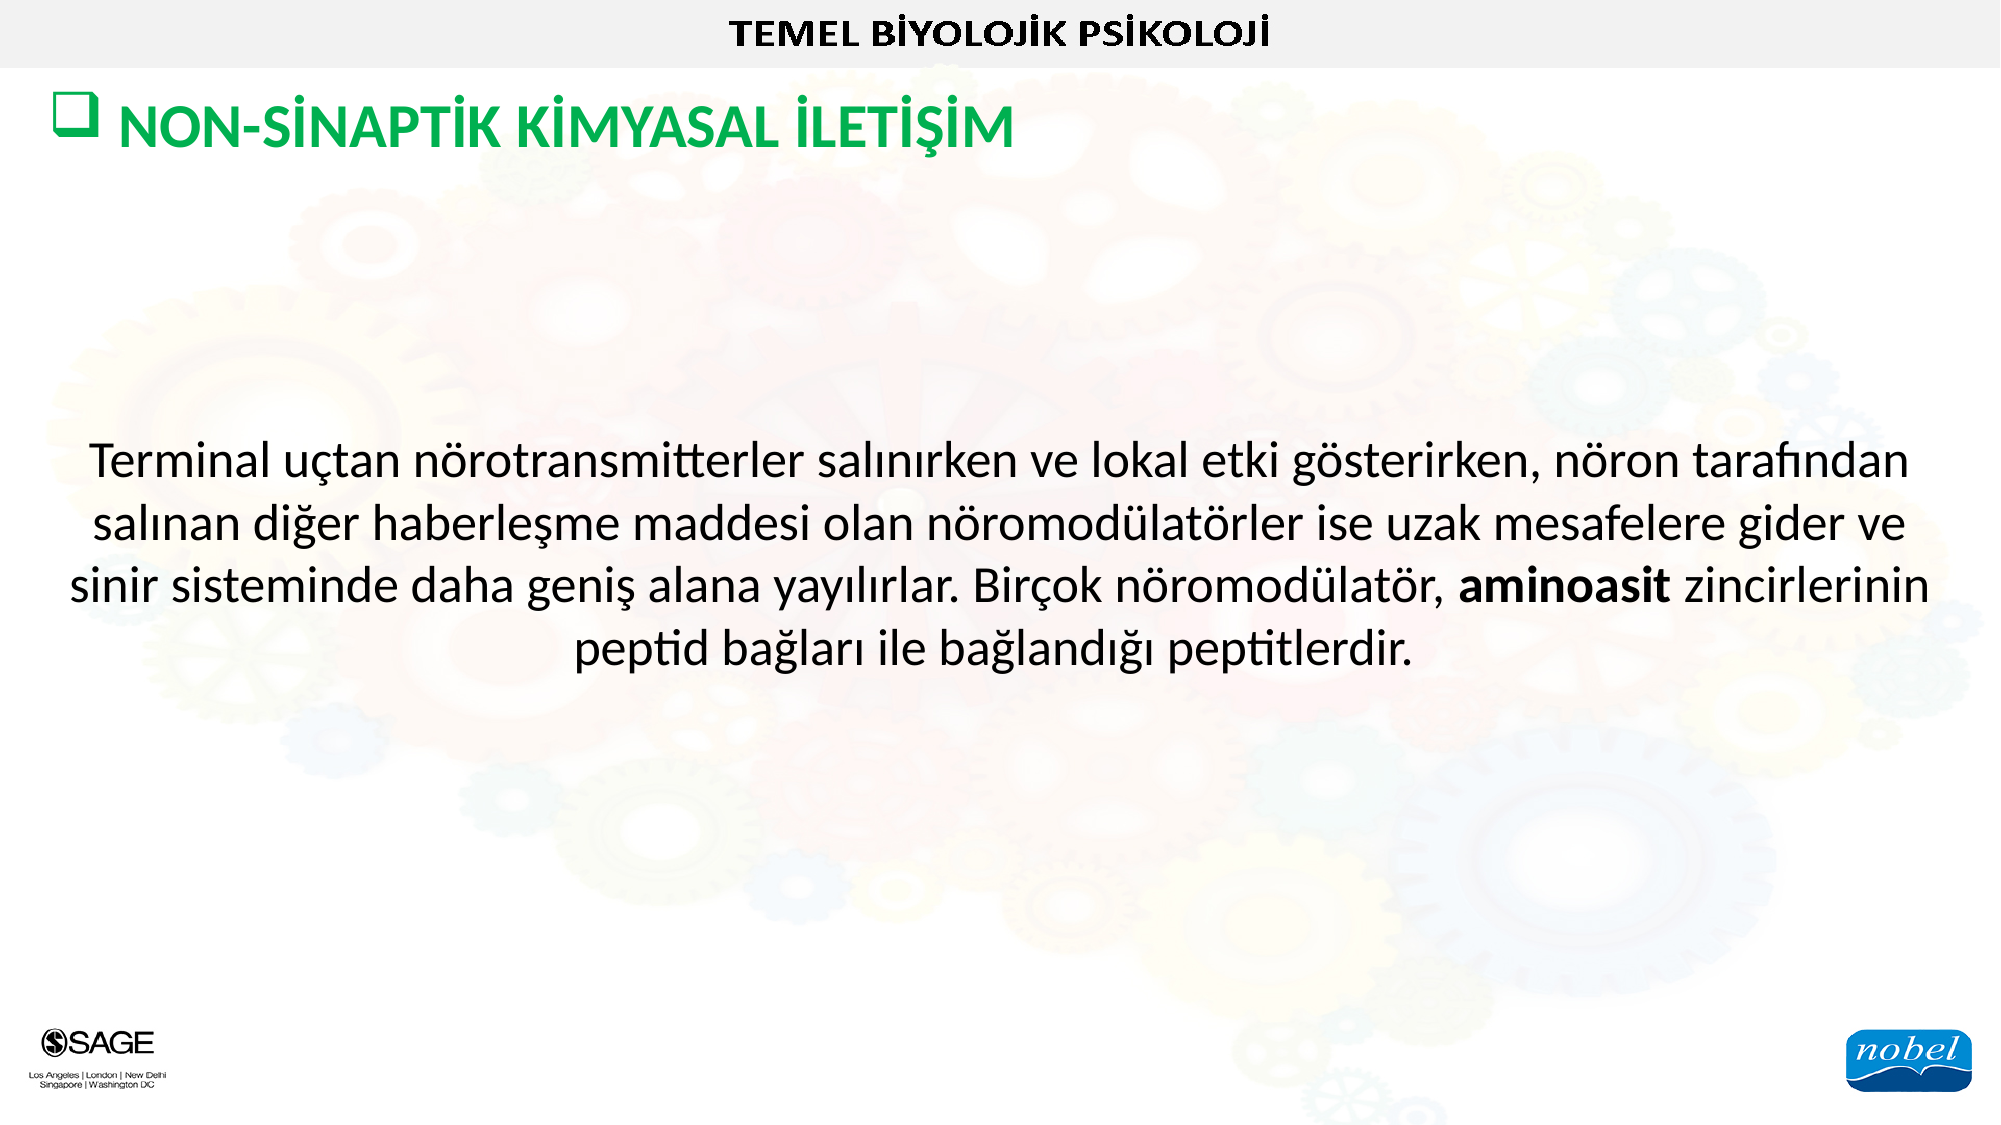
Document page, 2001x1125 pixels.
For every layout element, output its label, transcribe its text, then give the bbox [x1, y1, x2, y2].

picture [0, 0, 2001, 1125]
text_box NON-SİNAPTİK KİMYASAL İLETİŞİM [33, 77, 1033, 168]
text_box Terminal uçtan nörotransmitterler salınırken ve lokal etki gösterirken, nöron tarafından salınan diğer haberleşme maddesi olan nöromodülatörler ise uzak mesafelere gider ve sinir sisteminde daha geniş alana yayılırlar. Birçok nöromodülatör, aminoasit zincirlerinin peptid bağları ile bağlandığı peptitlerdir. [40, 418, 1960, 684]
